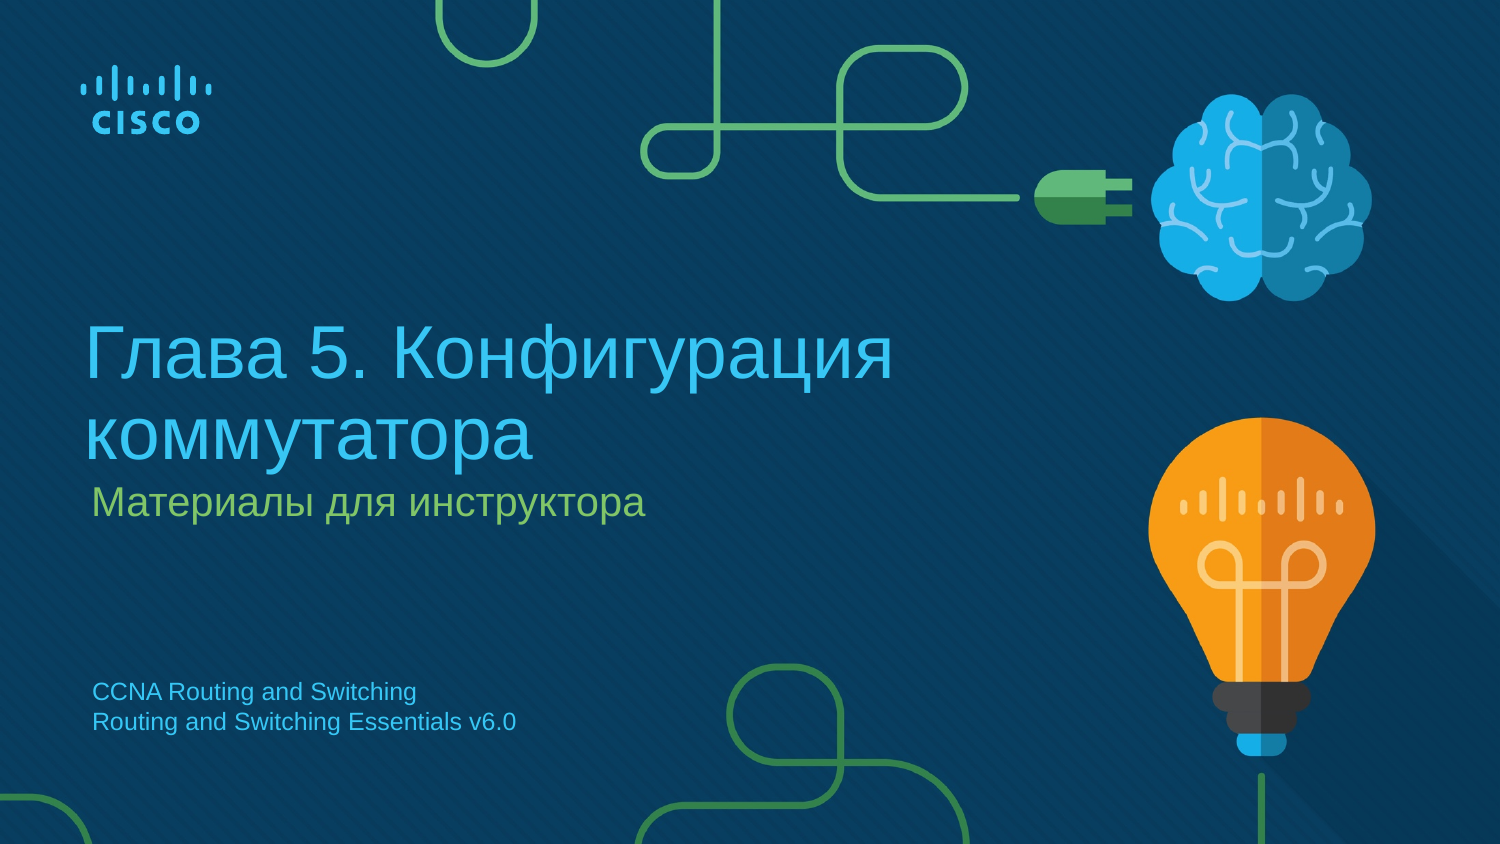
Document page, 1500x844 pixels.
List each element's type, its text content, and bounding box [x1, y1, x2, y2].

subtitle CCNA Routing and Switching Routing and Switching Essentials v6.0 [77, 624, 567, 773]
list Материалы для инструктора [76, 484, 1048, 521]
picture [0, 0, 1500, 844]
title Глава 5. Конфигурация коммутатора [69, 377, 1181, 484]
